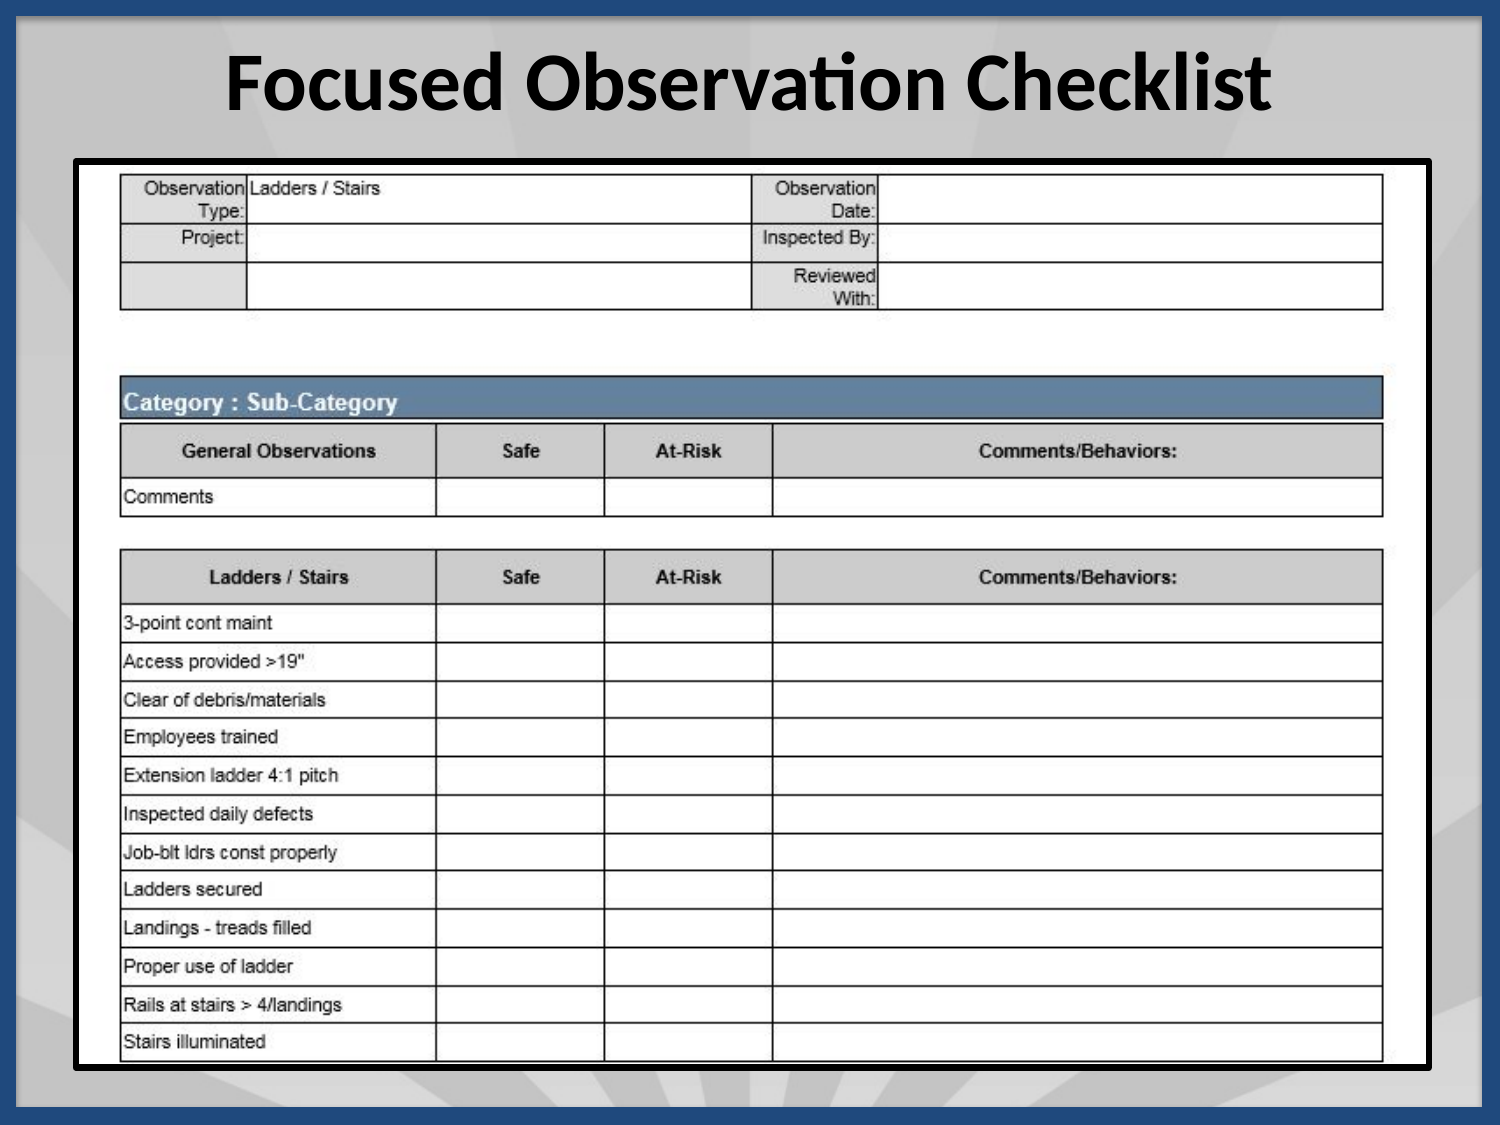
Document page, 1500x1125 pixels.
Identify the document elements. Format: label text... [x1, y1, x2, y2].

text_box Focused Observation Checklist [0, 19, 1500, 135]
picture [16, 135, 1482, 1107]
